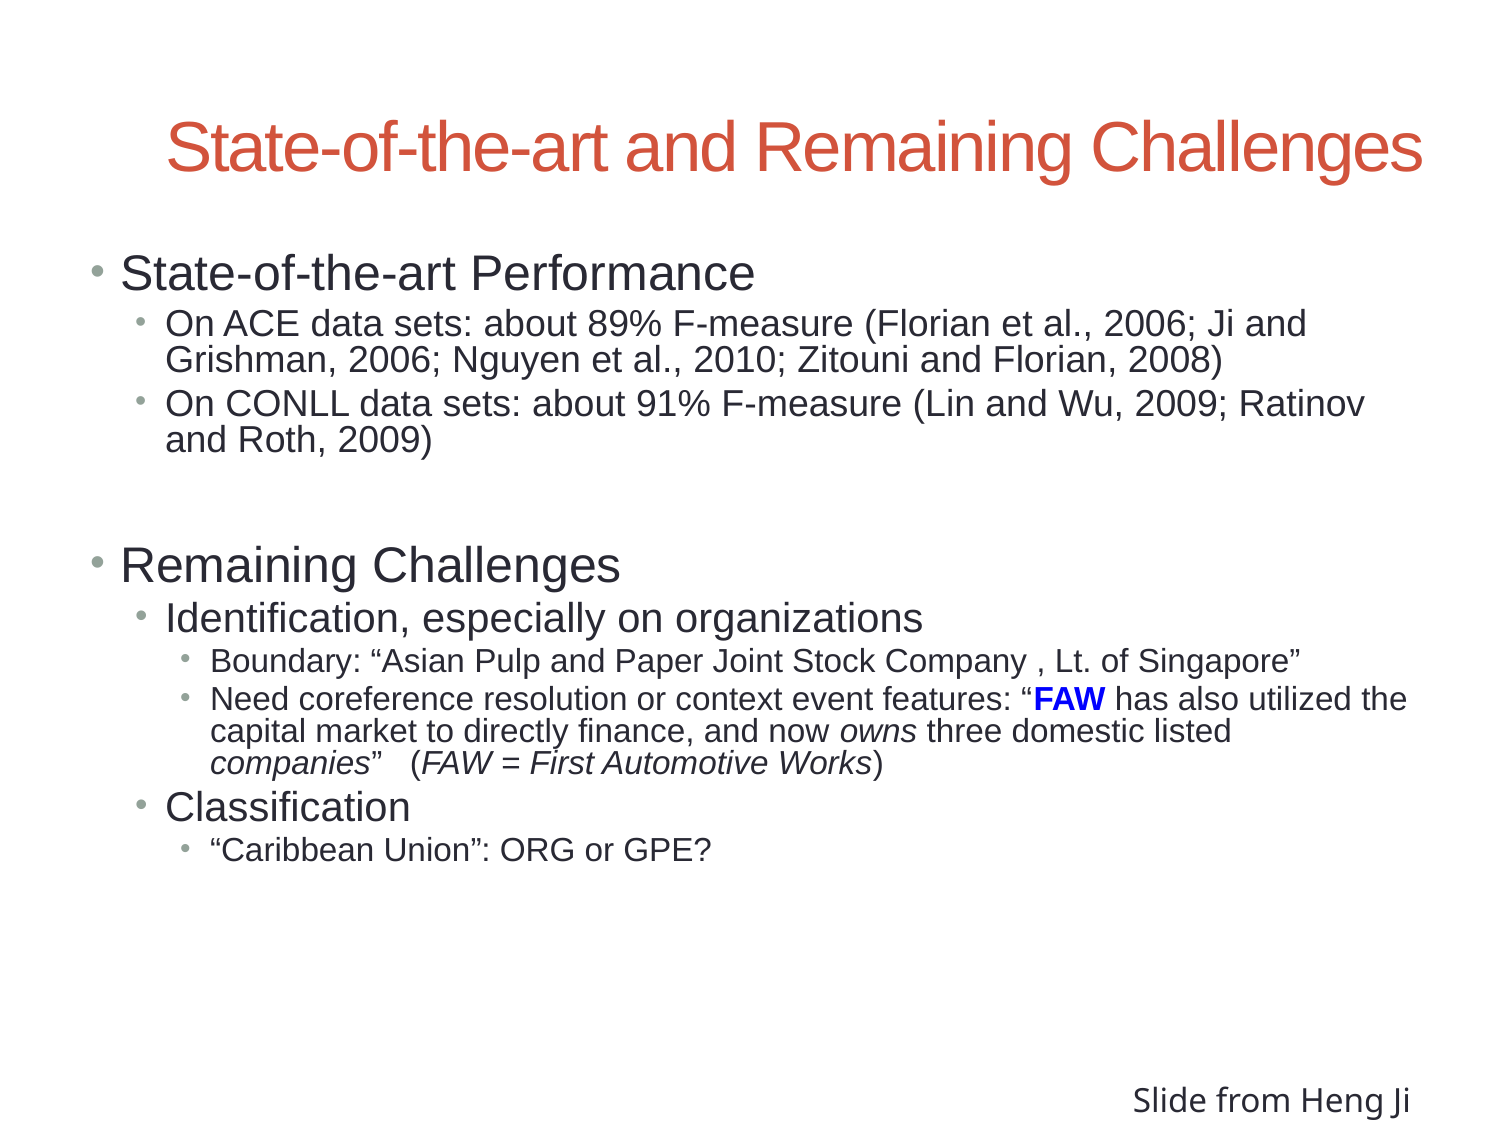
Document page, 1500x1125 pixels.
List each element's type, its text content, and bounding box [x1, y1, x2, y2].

text_box Slide from Heng Ji [1118, 1071, 1427, 1125]
title State-of-the-art and Remaining Challenges [150, 50, 1500, 237]
list State-of-the-art Performance On ACE data sets: about 89% F-measure (Florian et al., 2006; Ji and Grishman, 2006; Nguyen et al., 2010; Zitouni and Florian, 2008) On CONLL data sets: about 91% F-measure (Lin and Wu, 2009; Ratinov and Roth, 2009) Remaining Challenges Identification, especially on organizations Boundary: “Asian Pulp and Paper Joint Stock Company , Lt. of Singapore” Need coreference resolution or context event features: “FAW has also utilized the capital market to directly finance, and now owns three domestic listed companies” (FAW = First Automotive Works) Classification “Caribbean Union”: ORG or GPE? [75, 174, 1425, 919]
